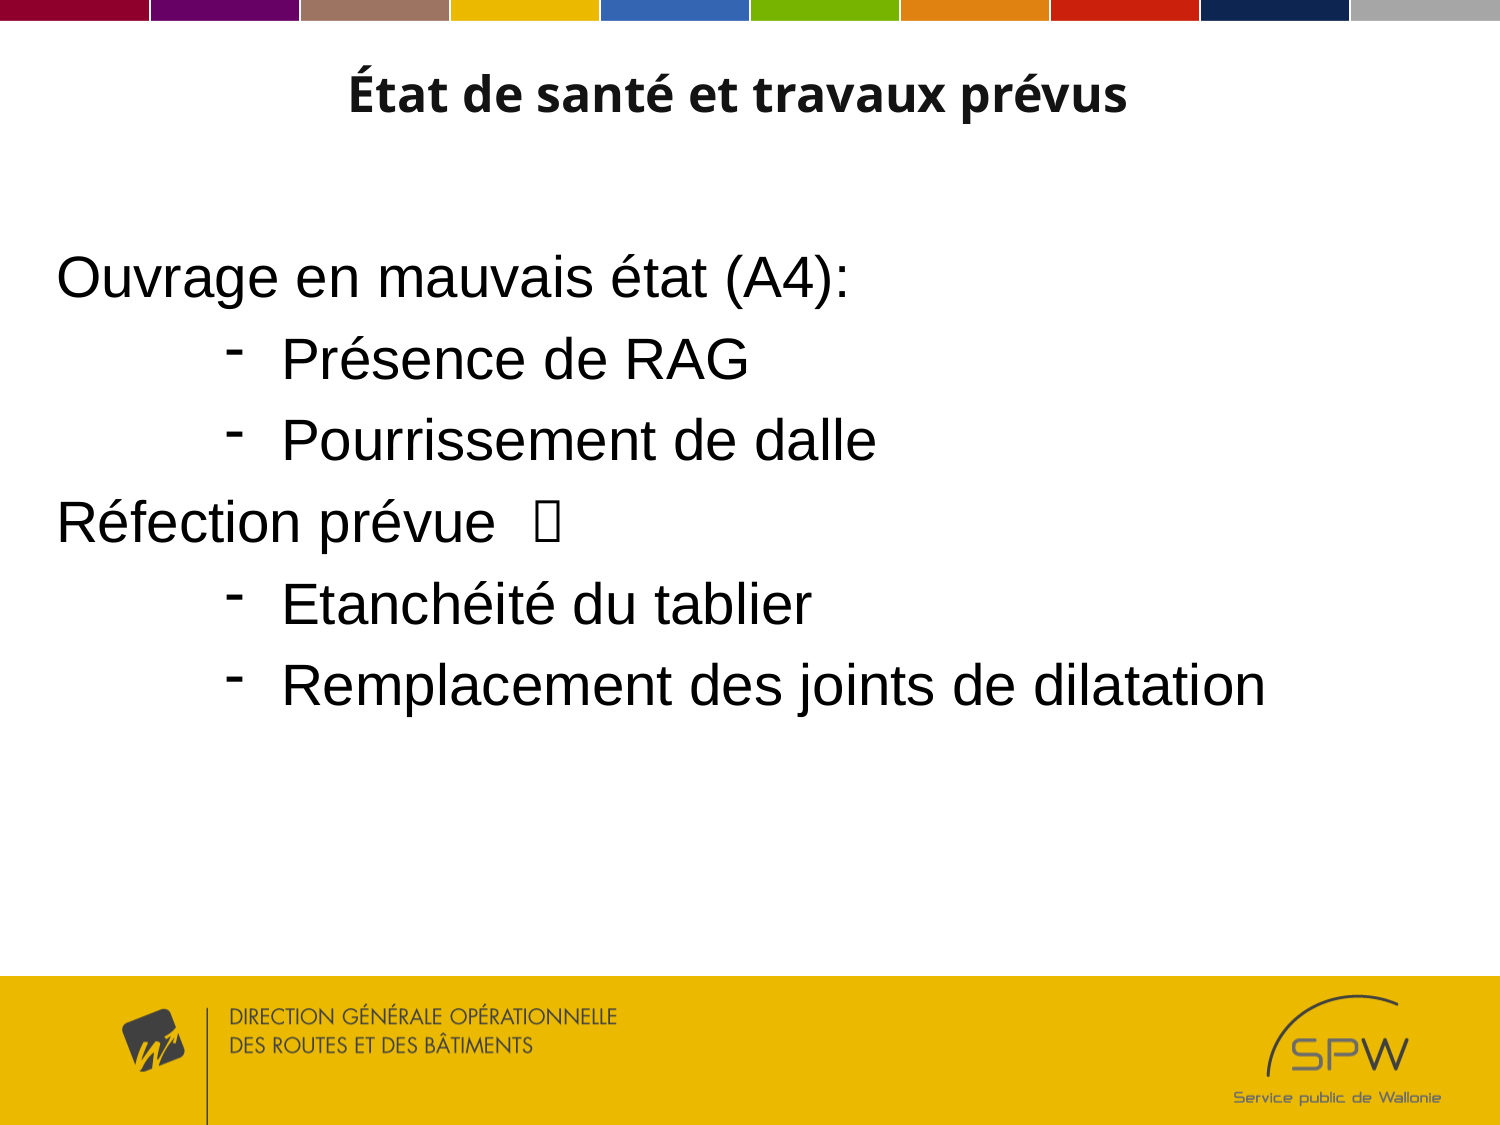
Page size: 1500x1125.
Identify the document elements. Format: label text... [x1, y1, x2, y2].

picture [0, 0, 1500, 24]
text_box Ouvrage en mauvais état (A4): Présence de RAG Pourrissement de dalle Réfection prévue  Etanchéité du tablier Remplacement des joints de dilatation [41, 231, 1424, 725]
picture [0, 976, 1500, 1125]
text_box État de santé et travaux prévus [88, 54, 1388, 151]
